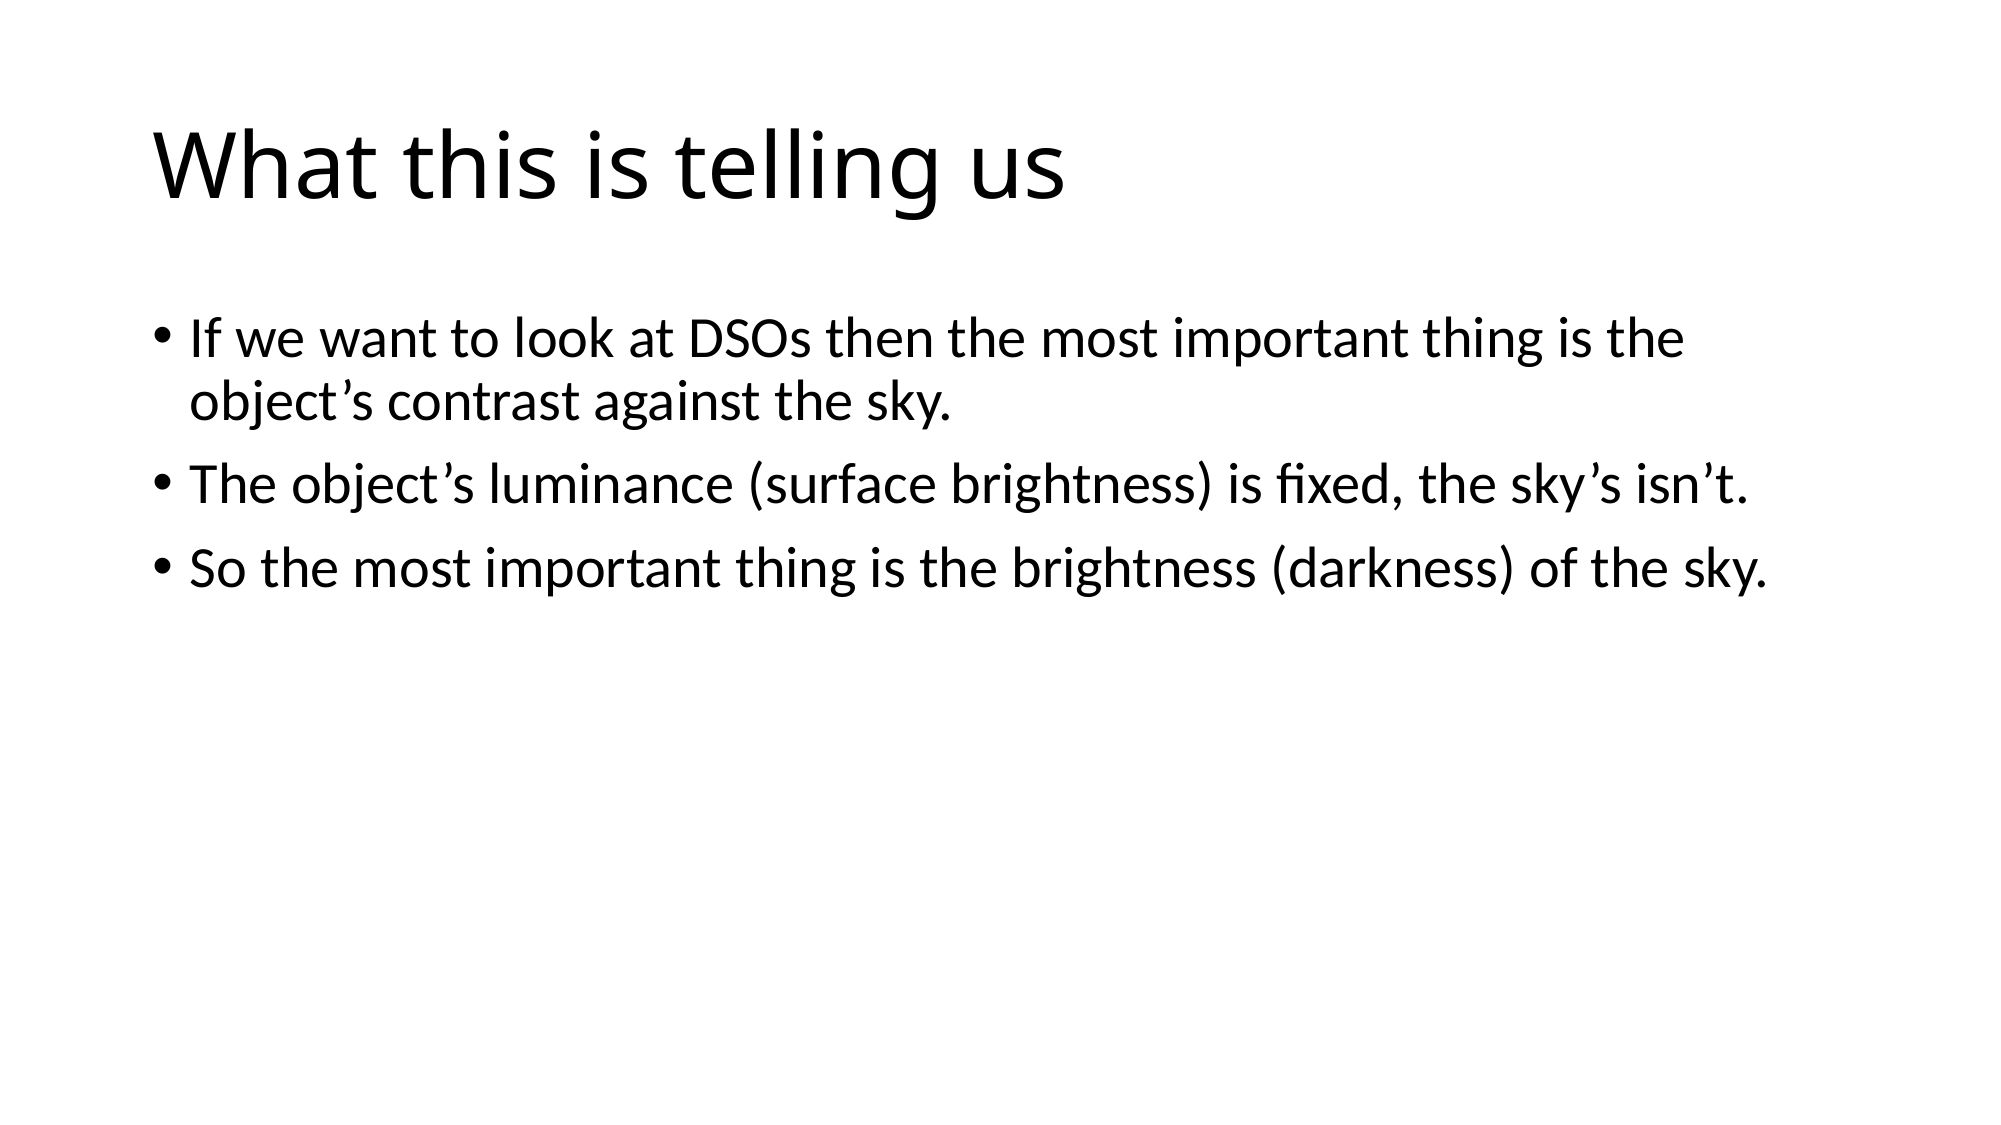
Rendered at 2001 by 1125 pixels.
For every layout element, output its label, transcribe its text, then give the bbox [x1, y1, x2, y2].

list If we want to look at DSOs then the most important thing is the object’s contrast against the sky. The object’s luminance (surface brightness) is fixed, the sky’s isn’t. So the most important thing is the brightness (darkness) of the sky. [137, 299, 1863, 1014]
title What this is telling us [137, 59, 1863, 278]
